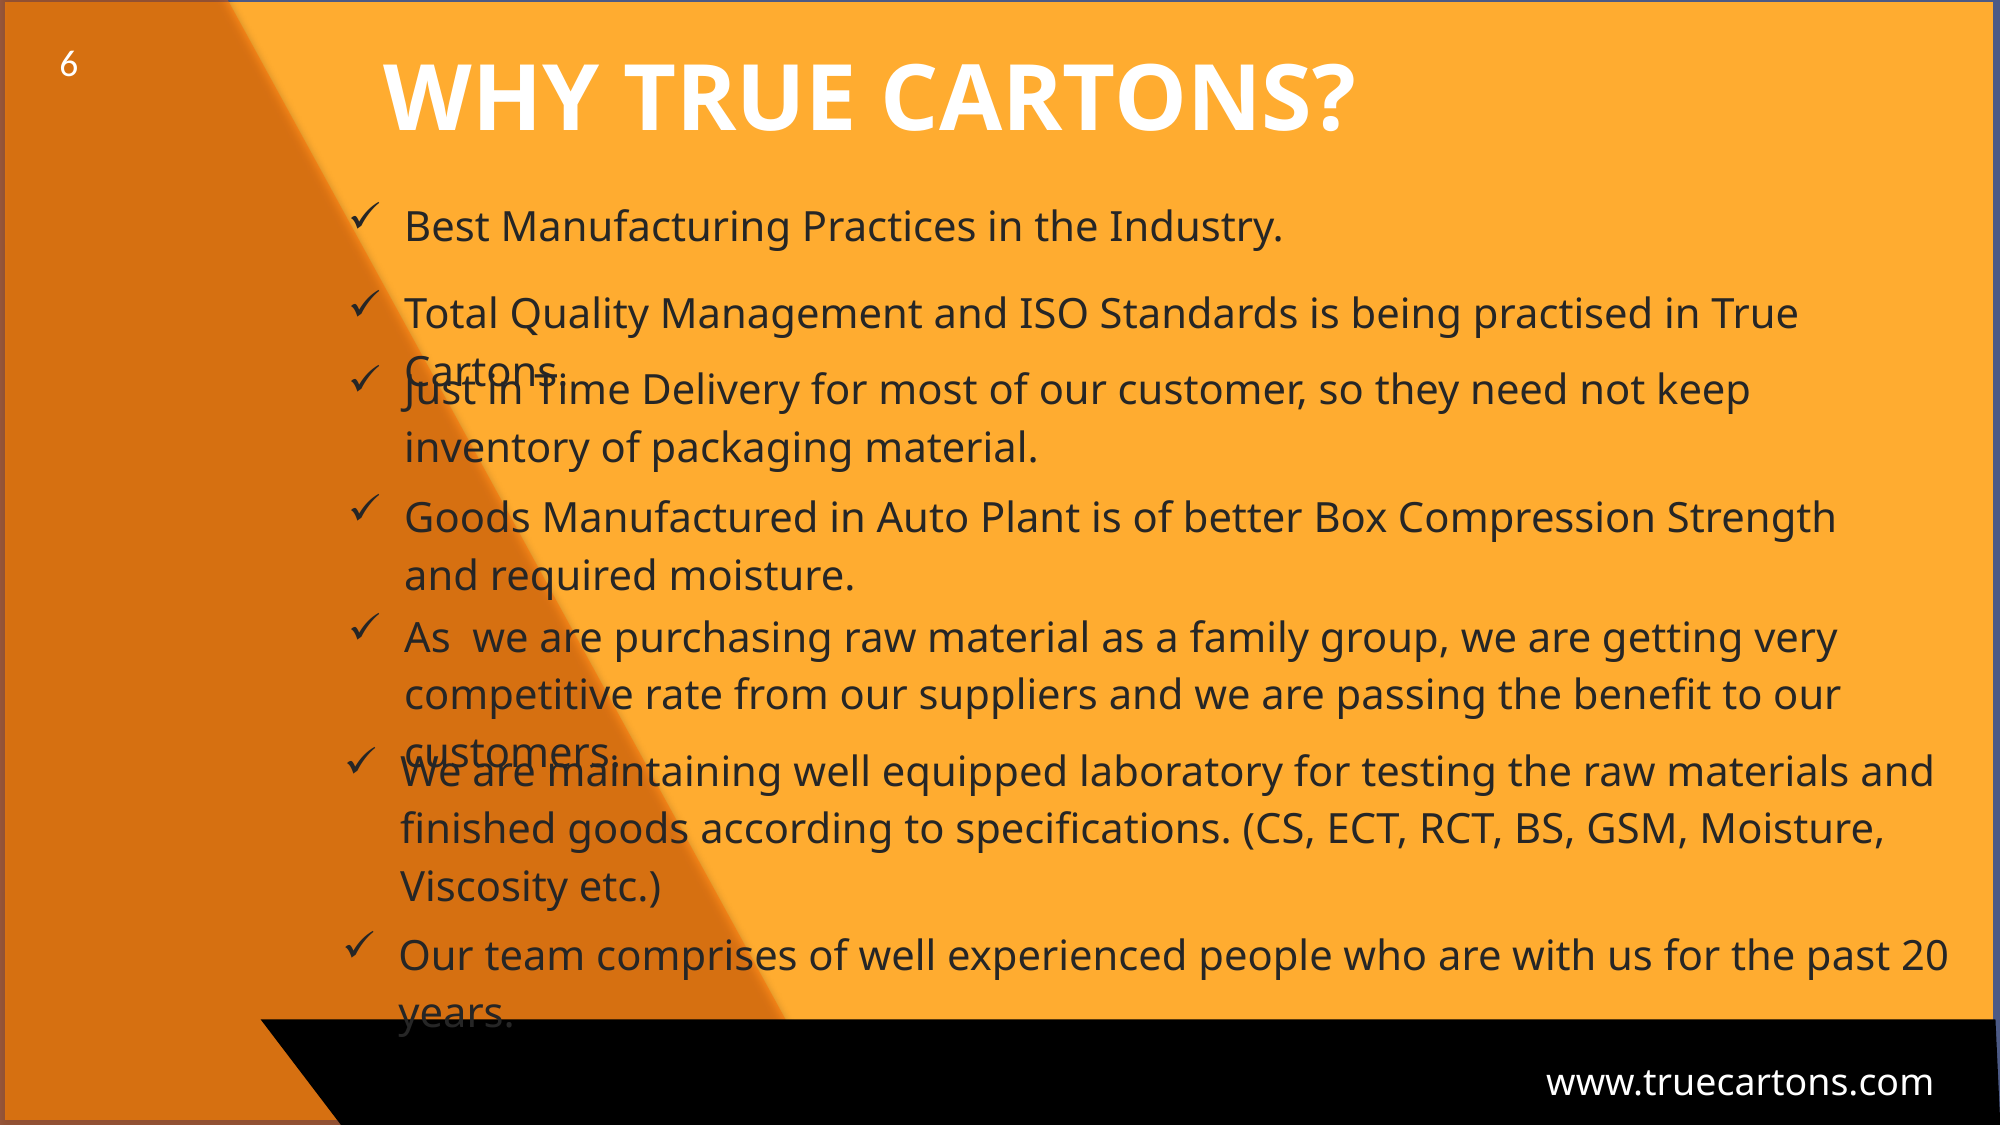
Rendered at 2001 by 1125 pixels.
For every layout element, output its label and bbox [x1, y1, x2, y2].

text_box [0, 0, 2000, 1125]
